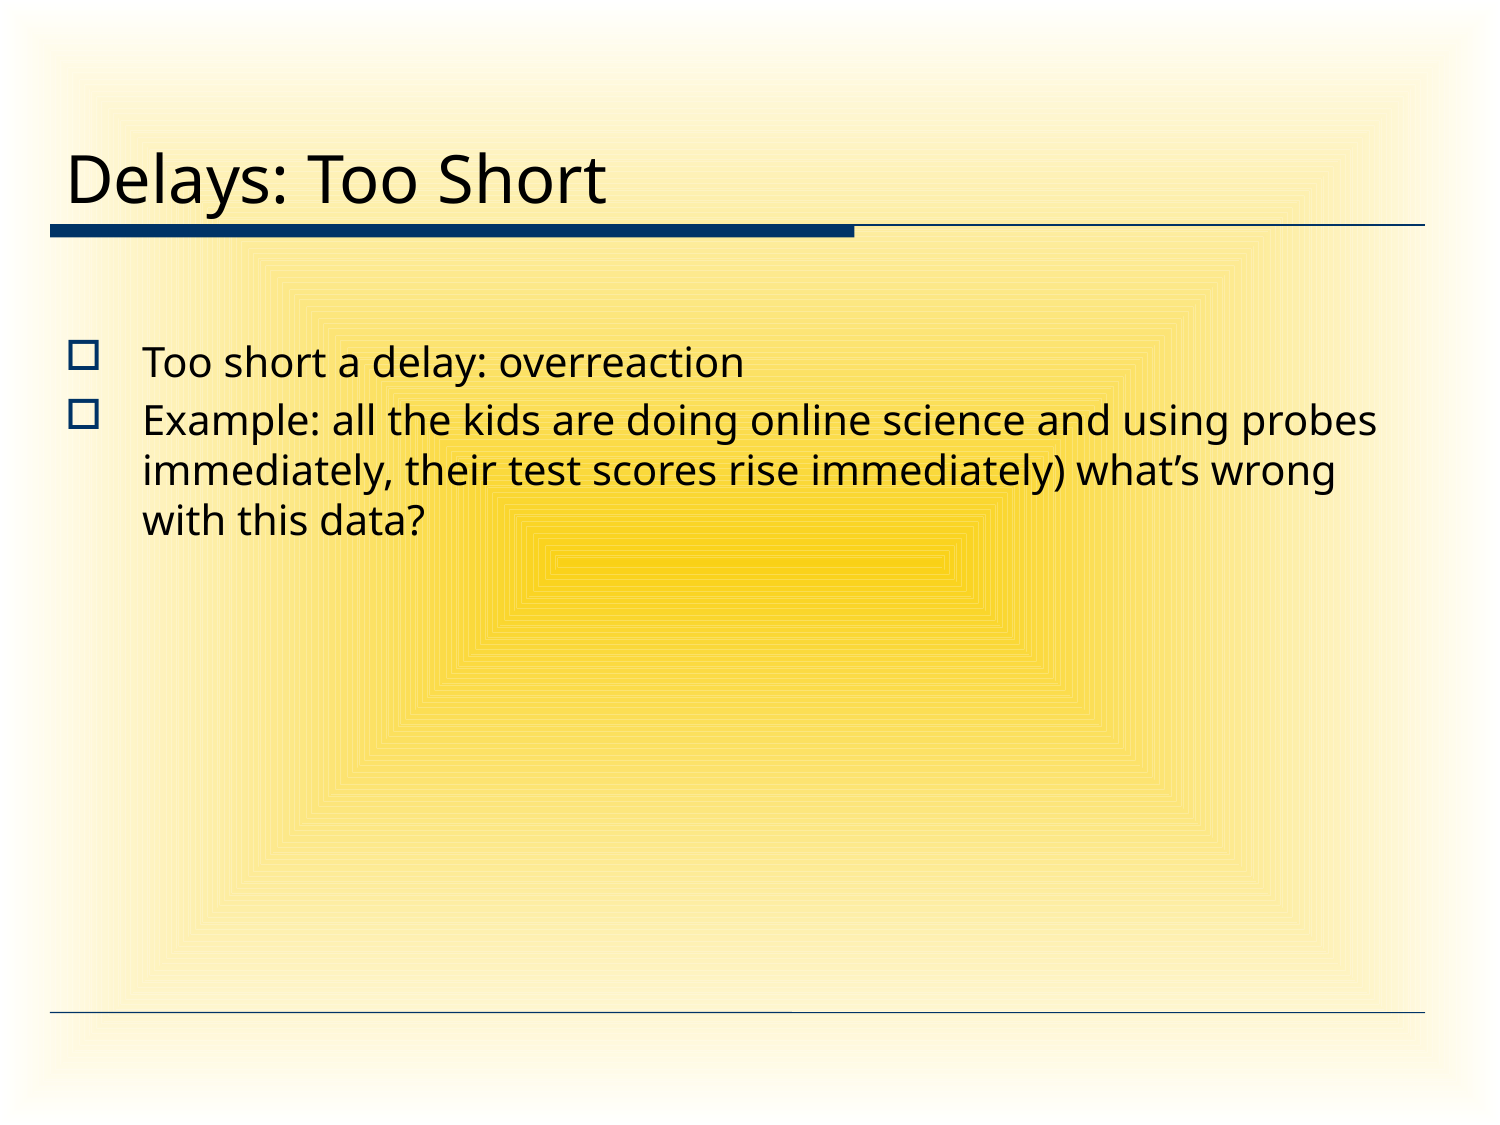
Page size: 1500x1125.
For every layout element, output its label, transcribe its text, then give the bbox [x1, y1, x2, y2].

title Delays: Too Short [50, 25, 1425, 225]
list Too short a delay: overreaction Example: all the kids are doing online science and using probes immediately, their test scores rise immediately) what’s wrong with this data? [50, 249, 1425, 1000]
